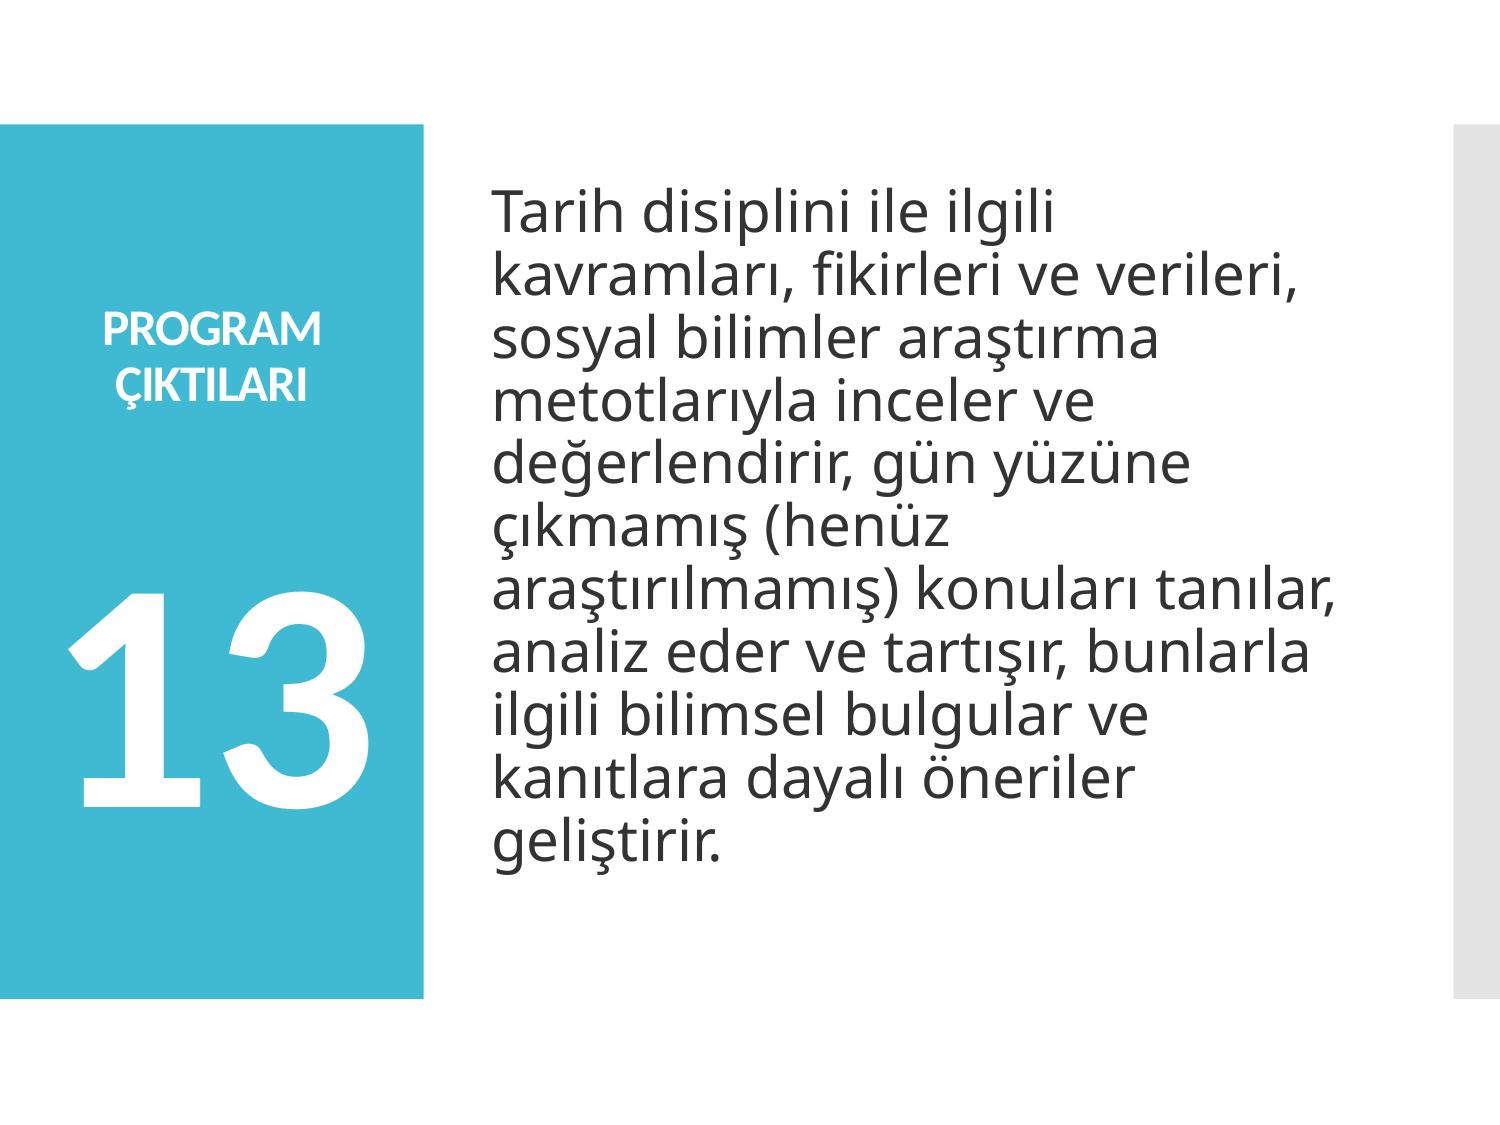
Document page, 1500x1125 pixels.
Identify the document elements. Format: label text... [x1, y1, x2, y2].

list Tarih disiplini ile ilgili kavramları, fikirleri ve verileri, sosyal bilimler araştırma metotlarıyla inceler ve değerlendirir, gün yüzüne çıkmamış (henüz araştırılmamış) konuları tanılar, analiz eder ve tartışır, bunlarla ilgili bilimsel bulgular ve kanıtlara dayalı öneriler geliştirir. [476, 141, 1376, 982]
title PROGRAM ÇIKTILARI 13 [31, 184, 394, 939]
